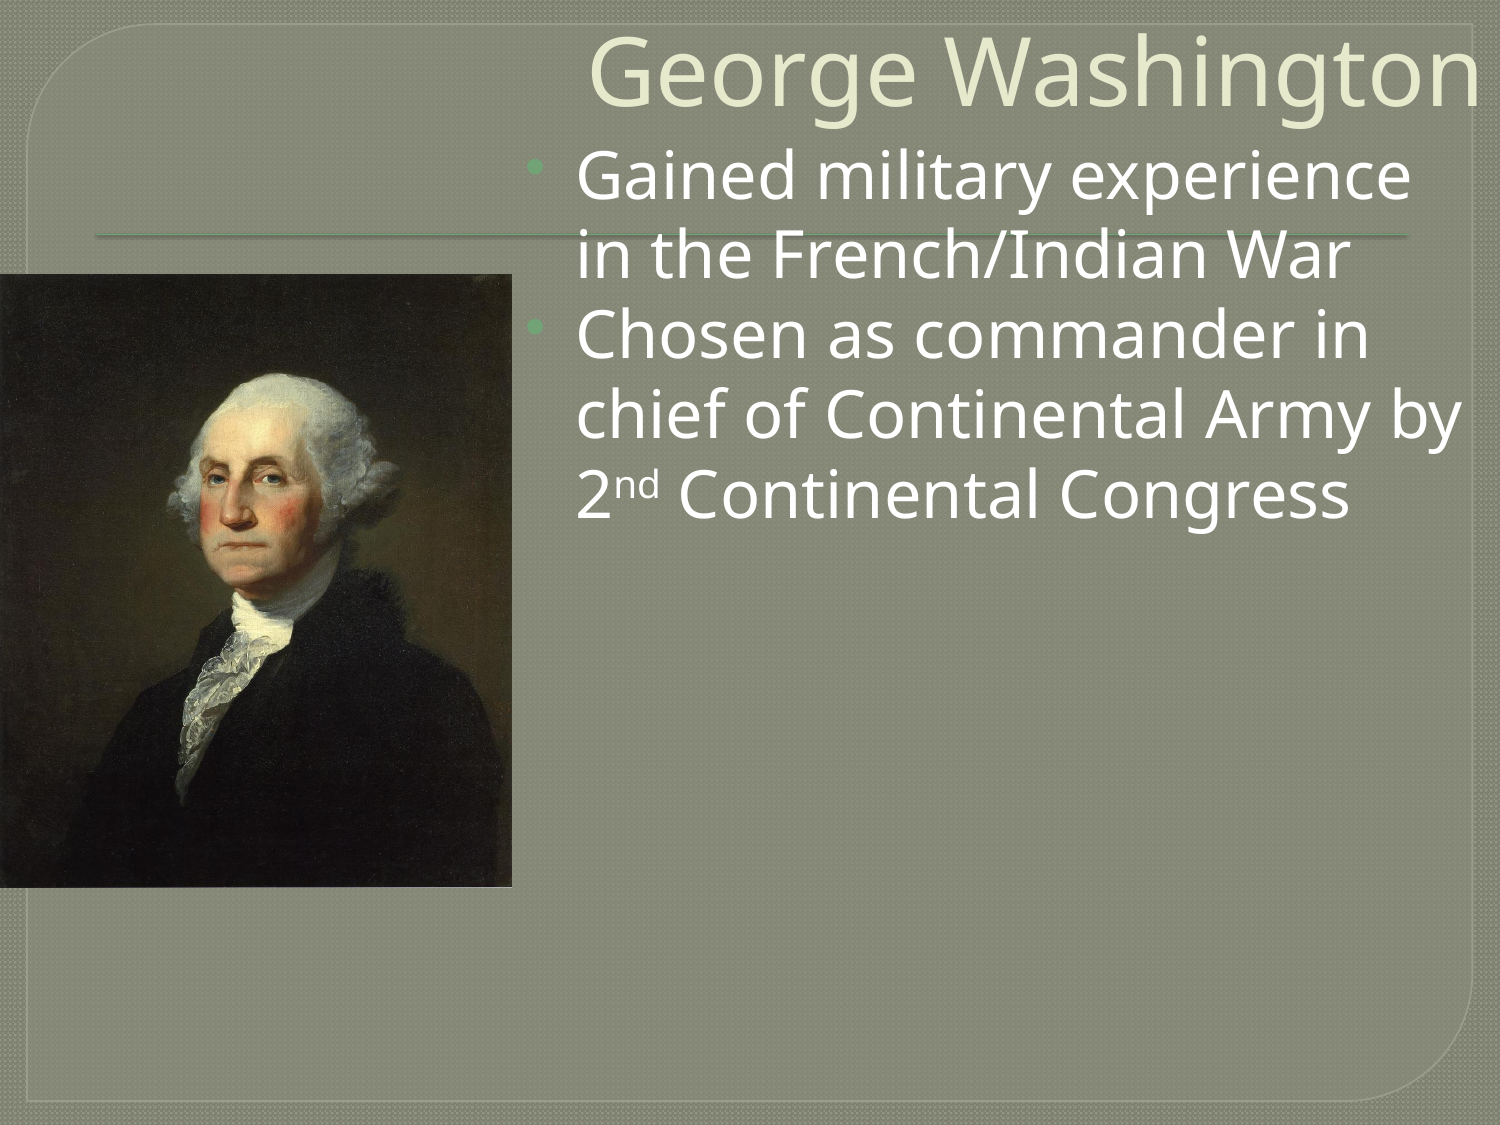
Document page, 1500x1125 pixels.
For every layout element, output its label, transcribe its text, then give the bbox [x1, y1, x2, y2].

picture [0, 274, 513, 888]
list Gained military experience in the French/Indian War Chosen as commander in chief of Continental Army by 2nd Continental Congress [512, 125, 1500, 1125]
title George Washington [150, 0, 1500, 134]
